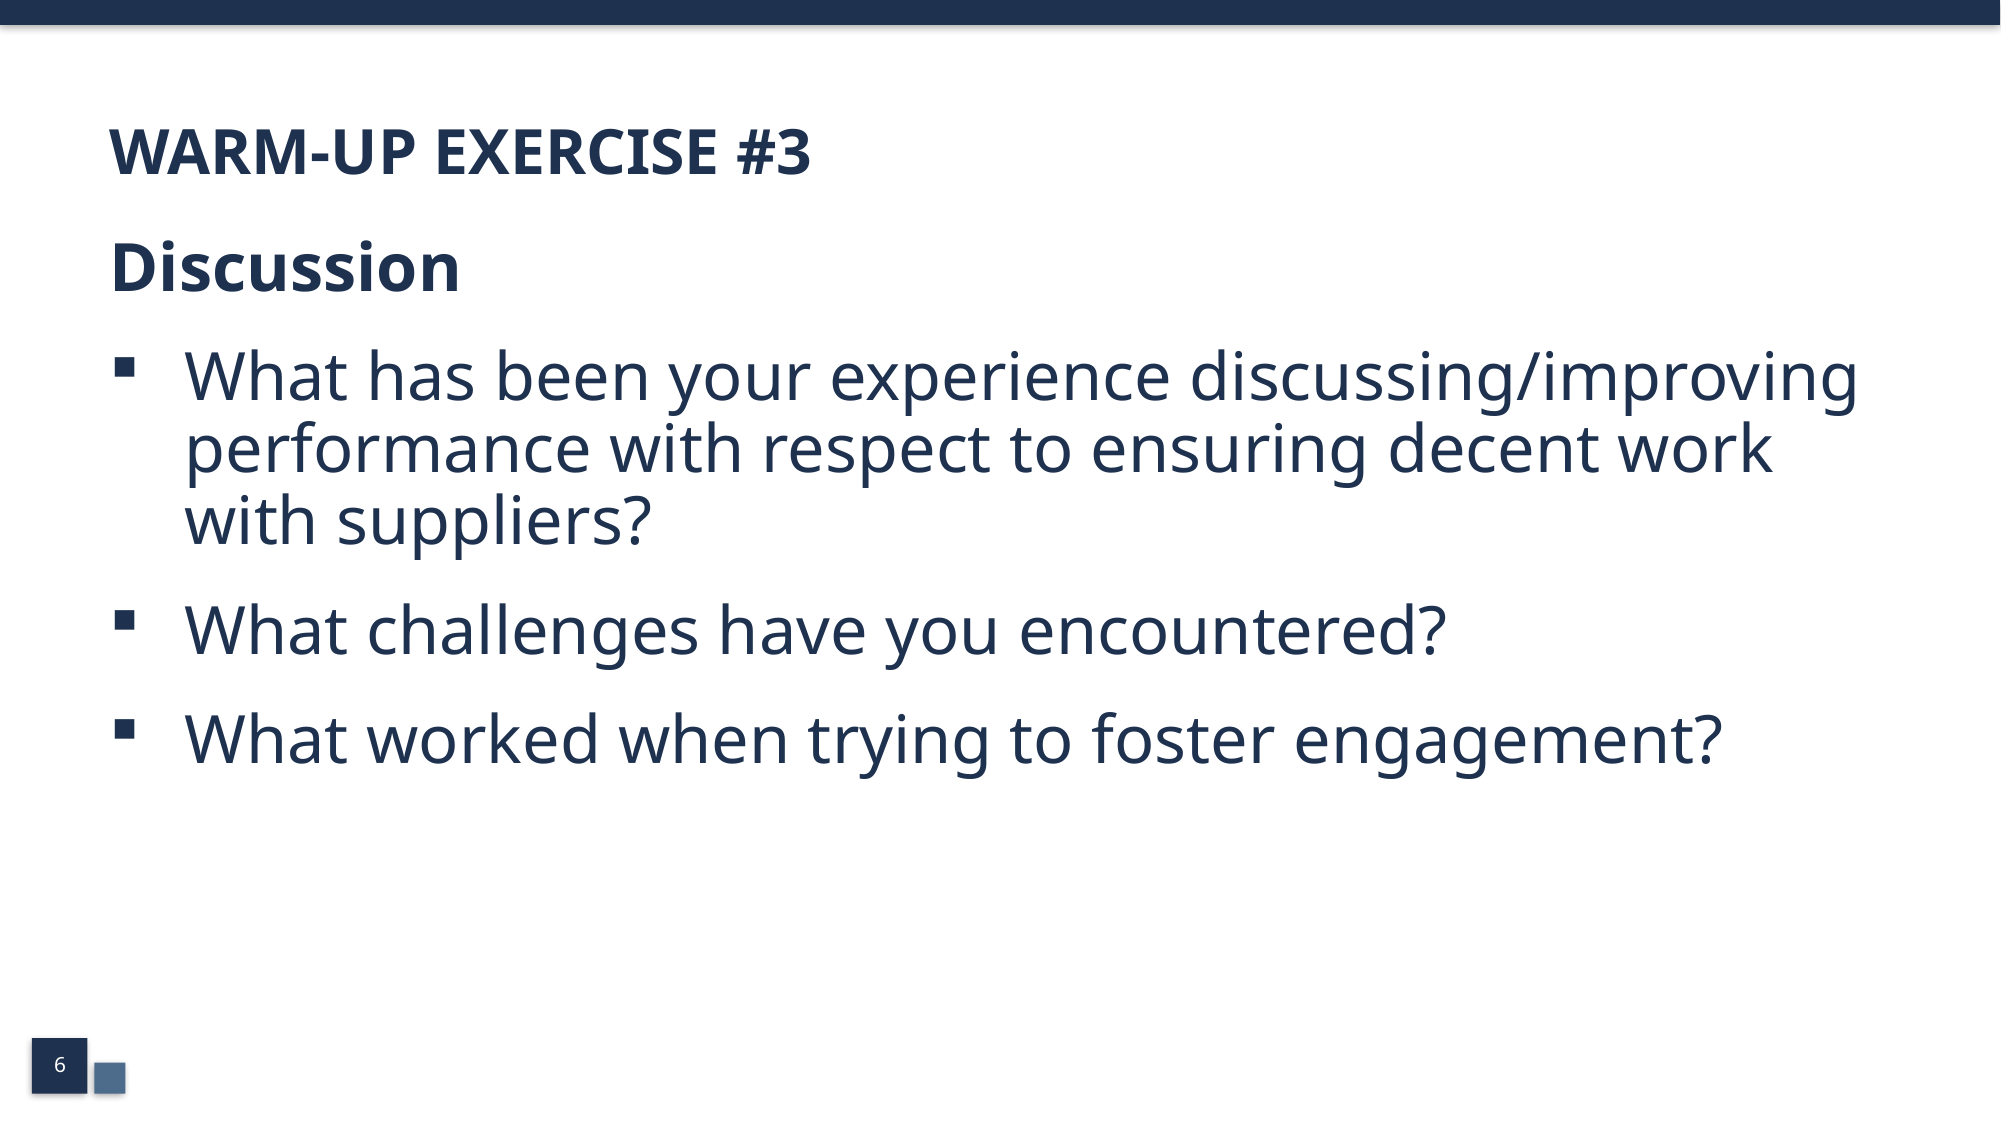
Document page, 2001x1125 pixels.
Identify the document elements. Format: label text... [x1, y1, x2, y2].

slide_number 6 [10, 1048, 110, 1084]
subtitle Discussion What has been your experience discussing/improving performance with respect to ensuring decent work with suppliers? What challenges have you encountered? What worked when trying to foster engagement? [94, 226, 1927, 1013]
title WARM-UP EXERCISE #3 [94, 113, 1927, 213]
